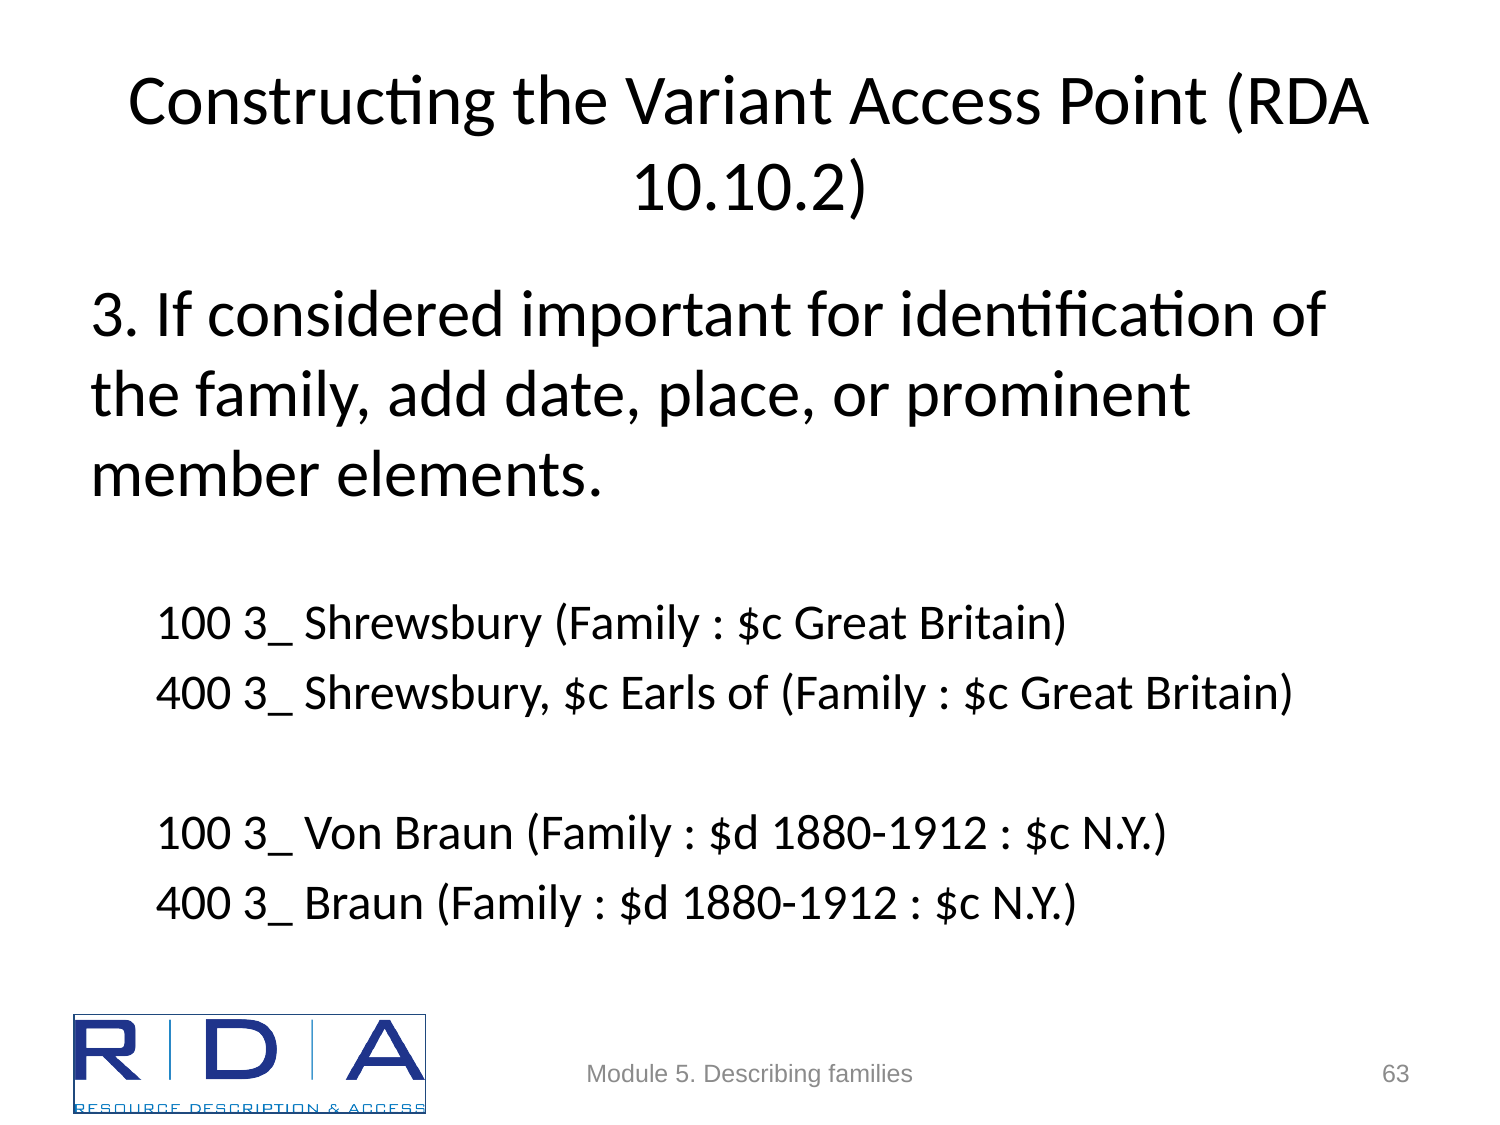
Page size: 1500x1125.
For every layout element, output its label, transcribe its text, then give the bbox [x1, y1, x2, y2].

title Constructing the Variant Access Point (RDA 10.10.2) [75, 45, 1425, 233]
picture [75, 1015, 425, 1112]
slide_number 63 [1074, 1042, 1425, 1103]
list 3. If considered important for identification of the family, add date, place, or prominent member elements. 100 3_ Shrewsbury (Family : $c Great Britain) 400 3_ Shrewsbury, $c Earls of (Family : $c Great Britain) 100 3_ Von Braun (Family : $d 1880-1912 : $c N.Y.) 400 3_ Braun (Family : $d 1880-1912 : $c N.Y.) [75, 262, 1425, 1005]
footer Module 5. Describing families [512, 1042, 988, 1103]
